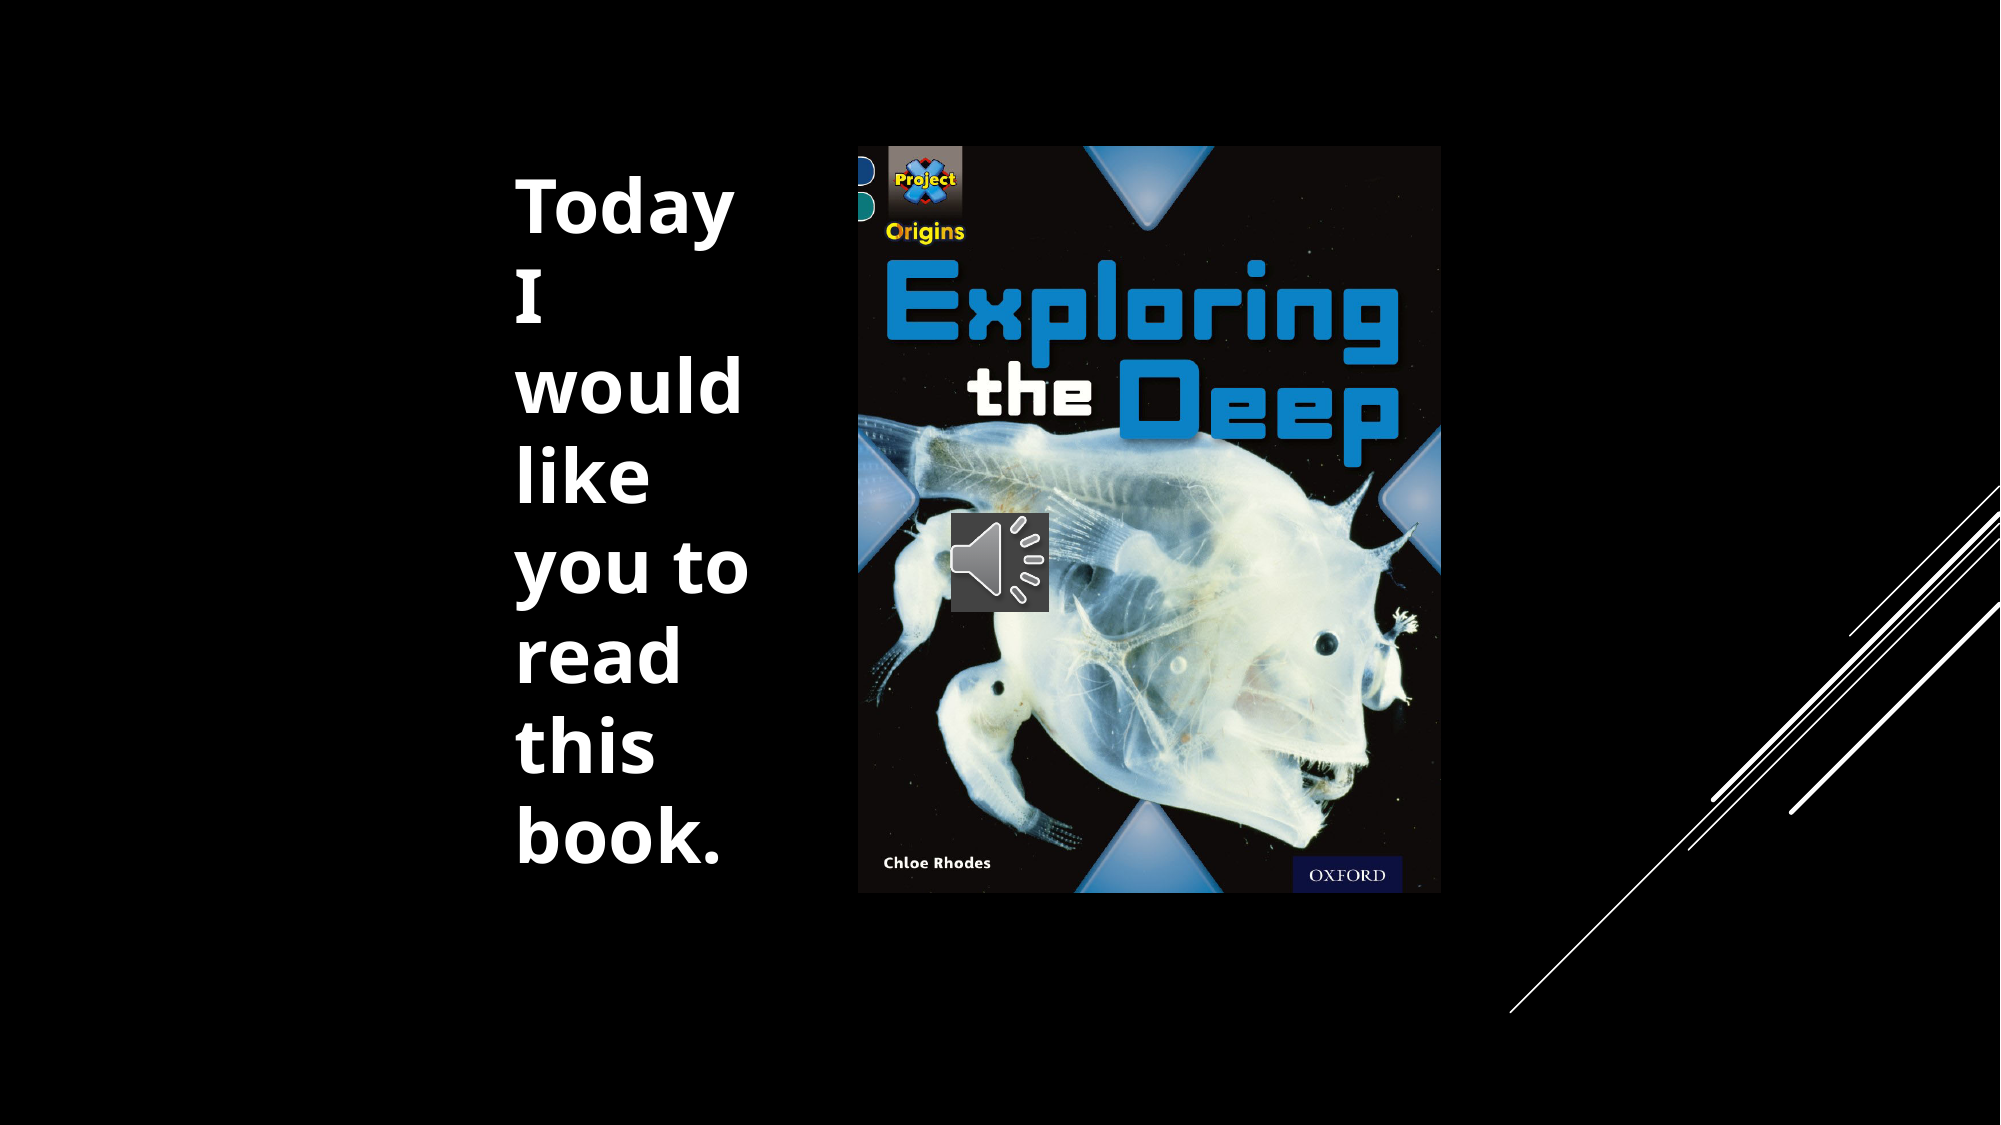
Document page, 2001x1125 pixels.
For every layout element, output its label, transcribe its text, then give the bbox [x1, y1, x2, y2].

picture [858, 146, 1441, 894]
text_box Today I would like you to read this book. [499, 150, 773, 886]
